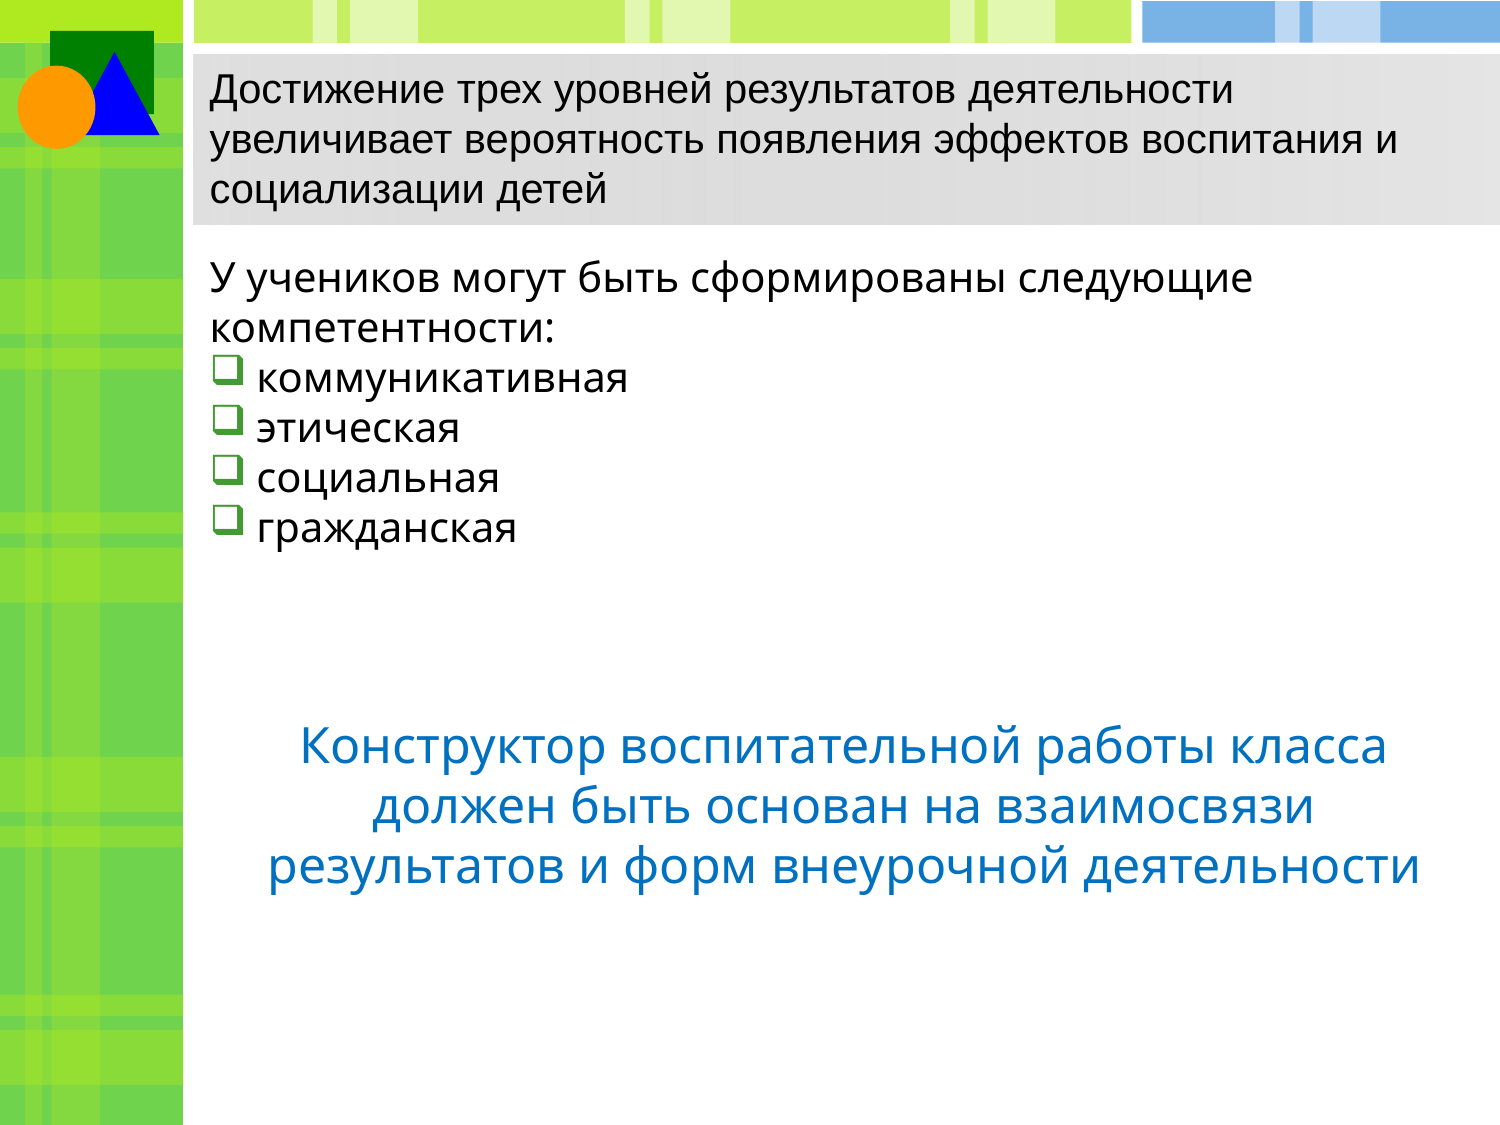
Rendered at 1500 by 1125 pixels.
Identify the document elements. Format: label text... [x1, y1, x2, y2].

text_box Конструктор воспитательной работы класса должен быть основан на взаимосвязи результатов и форм внеурочной деятельности [206, 705, 1483, 901]
text_box Достижение трех уровней результатов деятельности увеличивает вероятность появления эффектов воспитания и социализации детей [194, 54, 1500, 220]
text_box У учеников могут быть сформированы следующие компетентности: коммуникативная этическая социальная гражданская [194, 243, 1500, 559]
